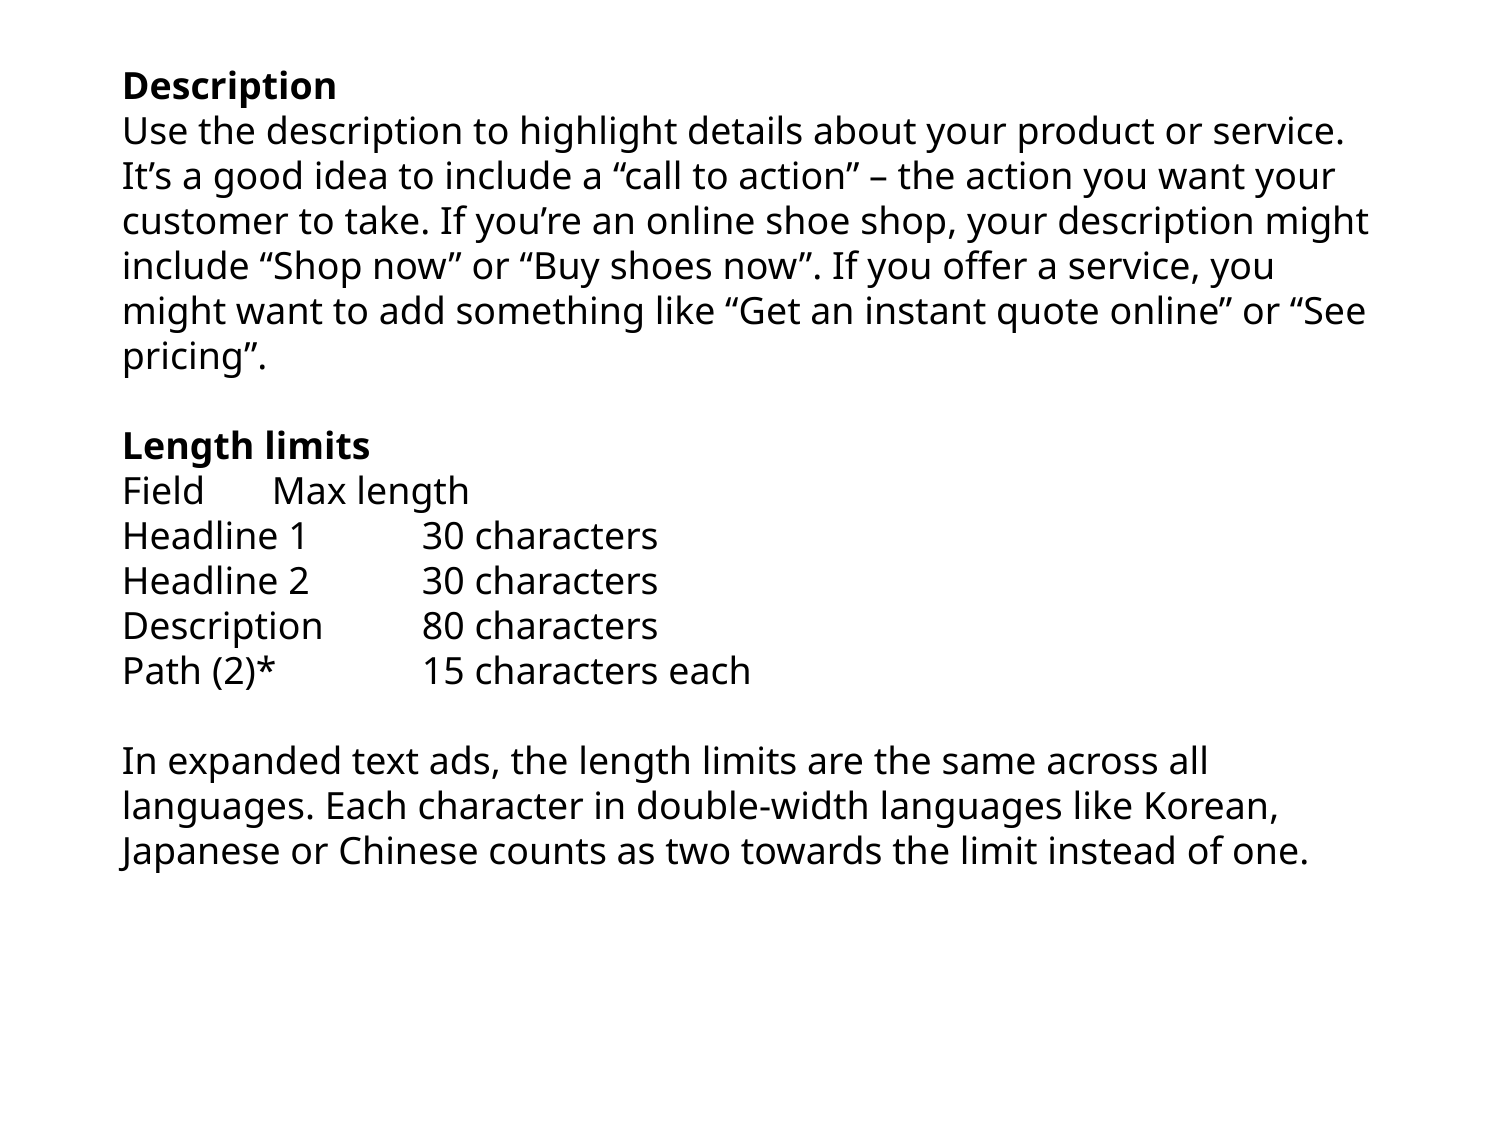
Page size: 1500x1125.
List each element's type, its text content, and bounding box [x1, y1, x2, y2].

text_box Description Use the description to highlight details about your product or service. It’s a good idea to include a “call to action” – the action you want your customer to take. If you’re an online shoe shop, your description might include “Shop now” or “Buy shoes now”. If you offer a service, you might want to add something like “Get an instant quote online” or “See pricing”. Length limits Field Max length Headline 1 30 characters Headline 2 30 characters Description 80 characters Path (2)* 15 characters each In expanded text ads, the length limits are the same across all languages. Each character in double-width languages like Korean, Japanese or Chinese counts as two towards the limit instead of one. [107, 55, 1390, 1125]
